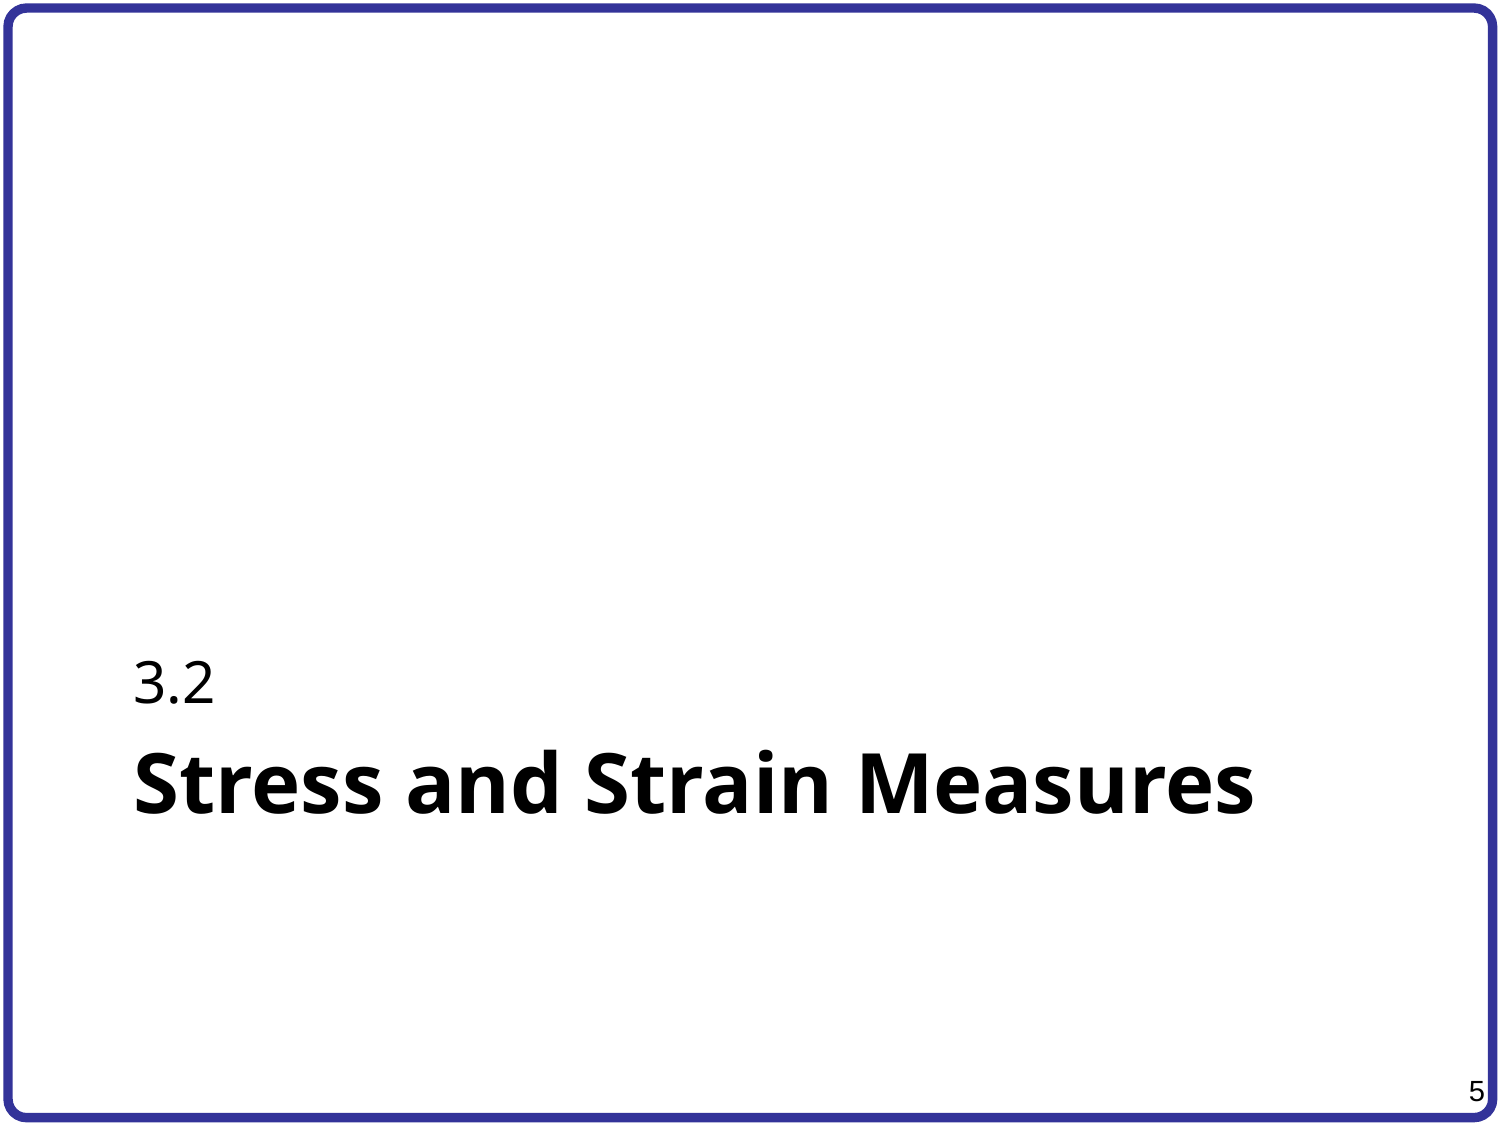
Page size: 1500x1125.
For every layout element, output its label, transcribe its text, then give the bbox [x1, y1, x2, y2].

list 3.2 [118, 476, 1394, 724]
title Stress and Strain Measures [118, 724, 1394, 947]
